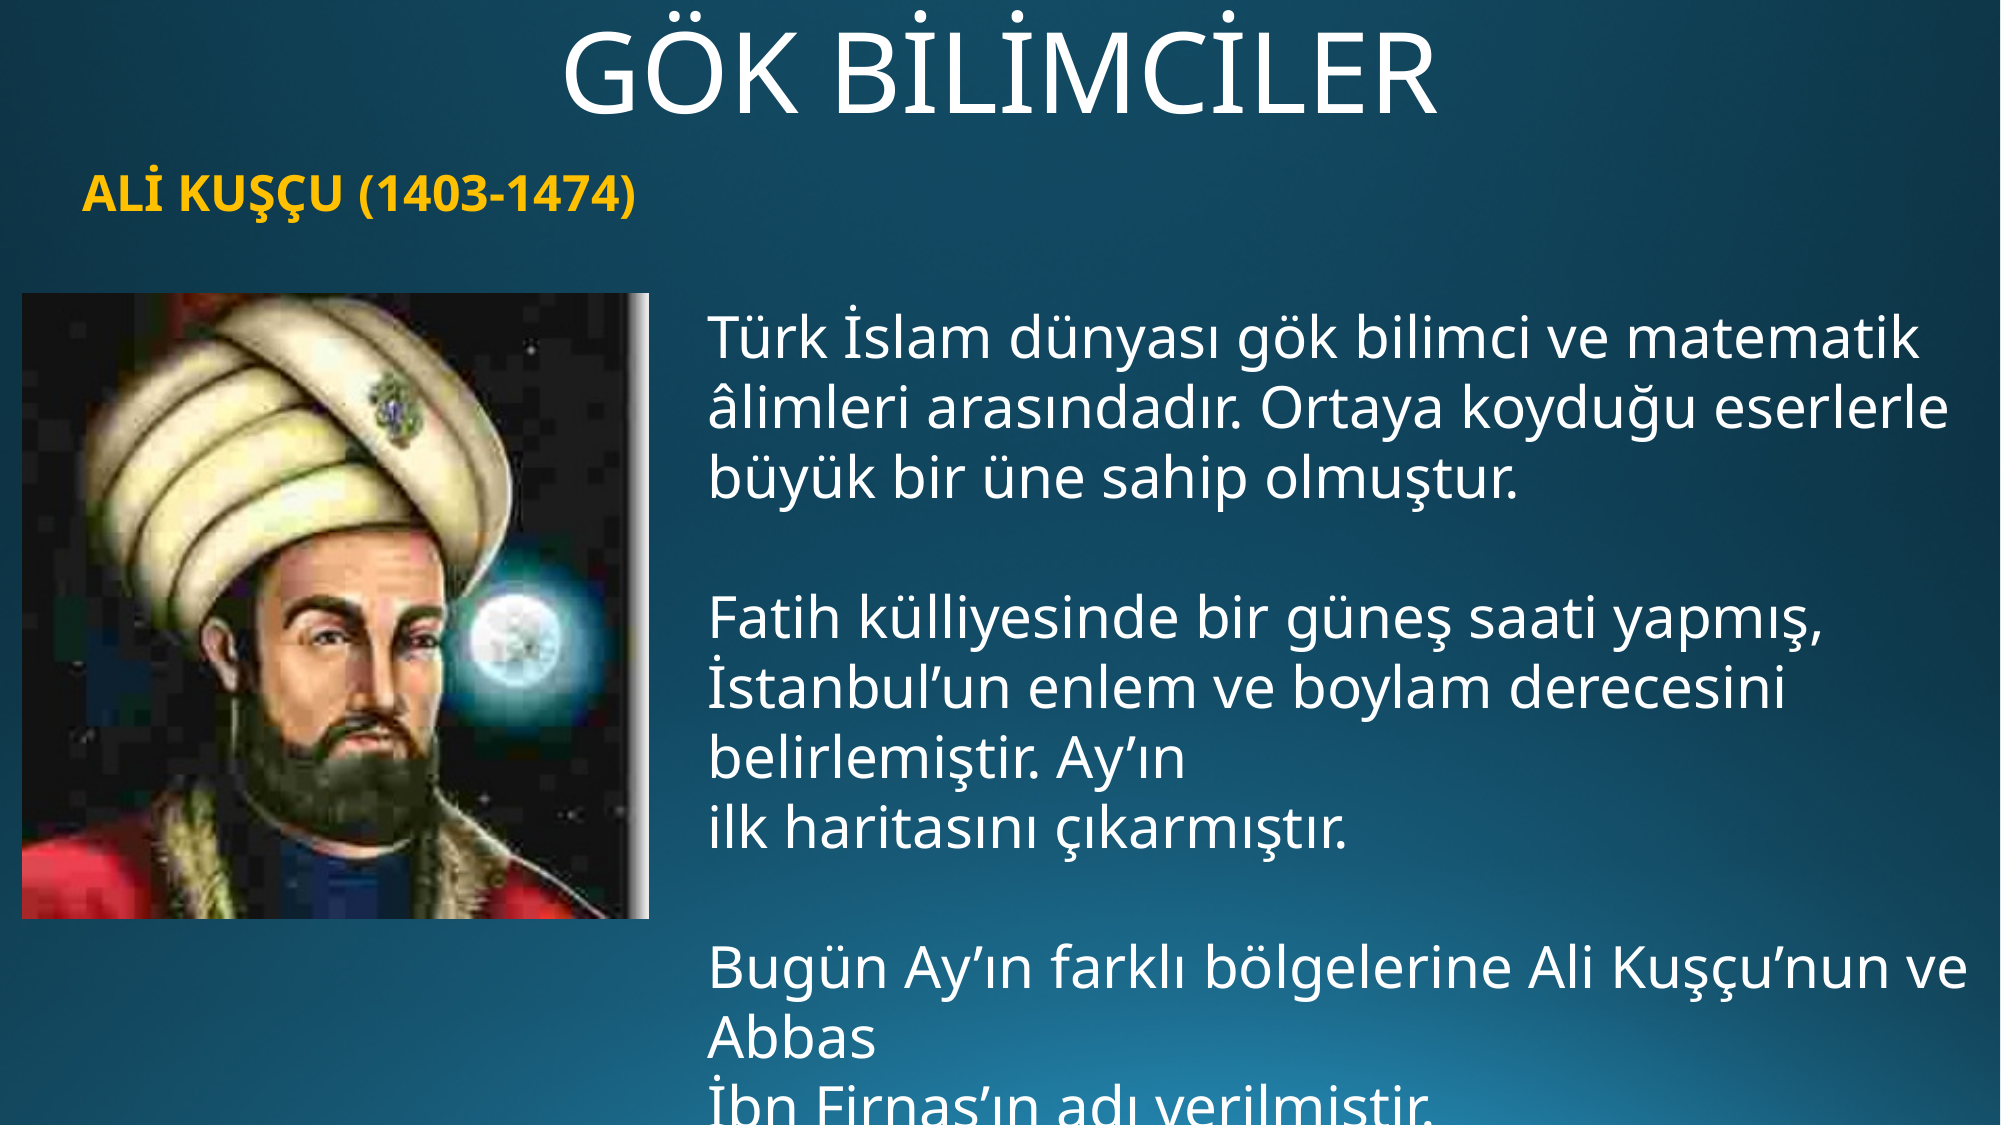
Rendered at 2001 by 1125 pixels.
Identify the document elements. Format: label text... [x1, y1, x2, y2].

picture [0, 0, 2001, 1125]
text_box Türk İslam dünyası gök bilimci ve matematik âlimleri arasındadır. Ortaya koyduğu eserlerle büyük bir üne sahip olmuştur. Fatih külliyesinde bir güneş saati yapmış, İstanbul’un enlem ve boylam derecesini belirlemiştir. Ay’ın ilk haritasını çıkarmıştır. Bugün Ay’ın farklı bölgelerine Ali Kuşçu’nun ve Abbas İbn Firnas’ın adı verilmiştir. [692, 293, 2000, 1125]
title GÖK BİLİMCİLER [137, 0, 1863, 155]
text_box ALİ KUŞÇU (1403-1474) [67, 154, 807, 229]
